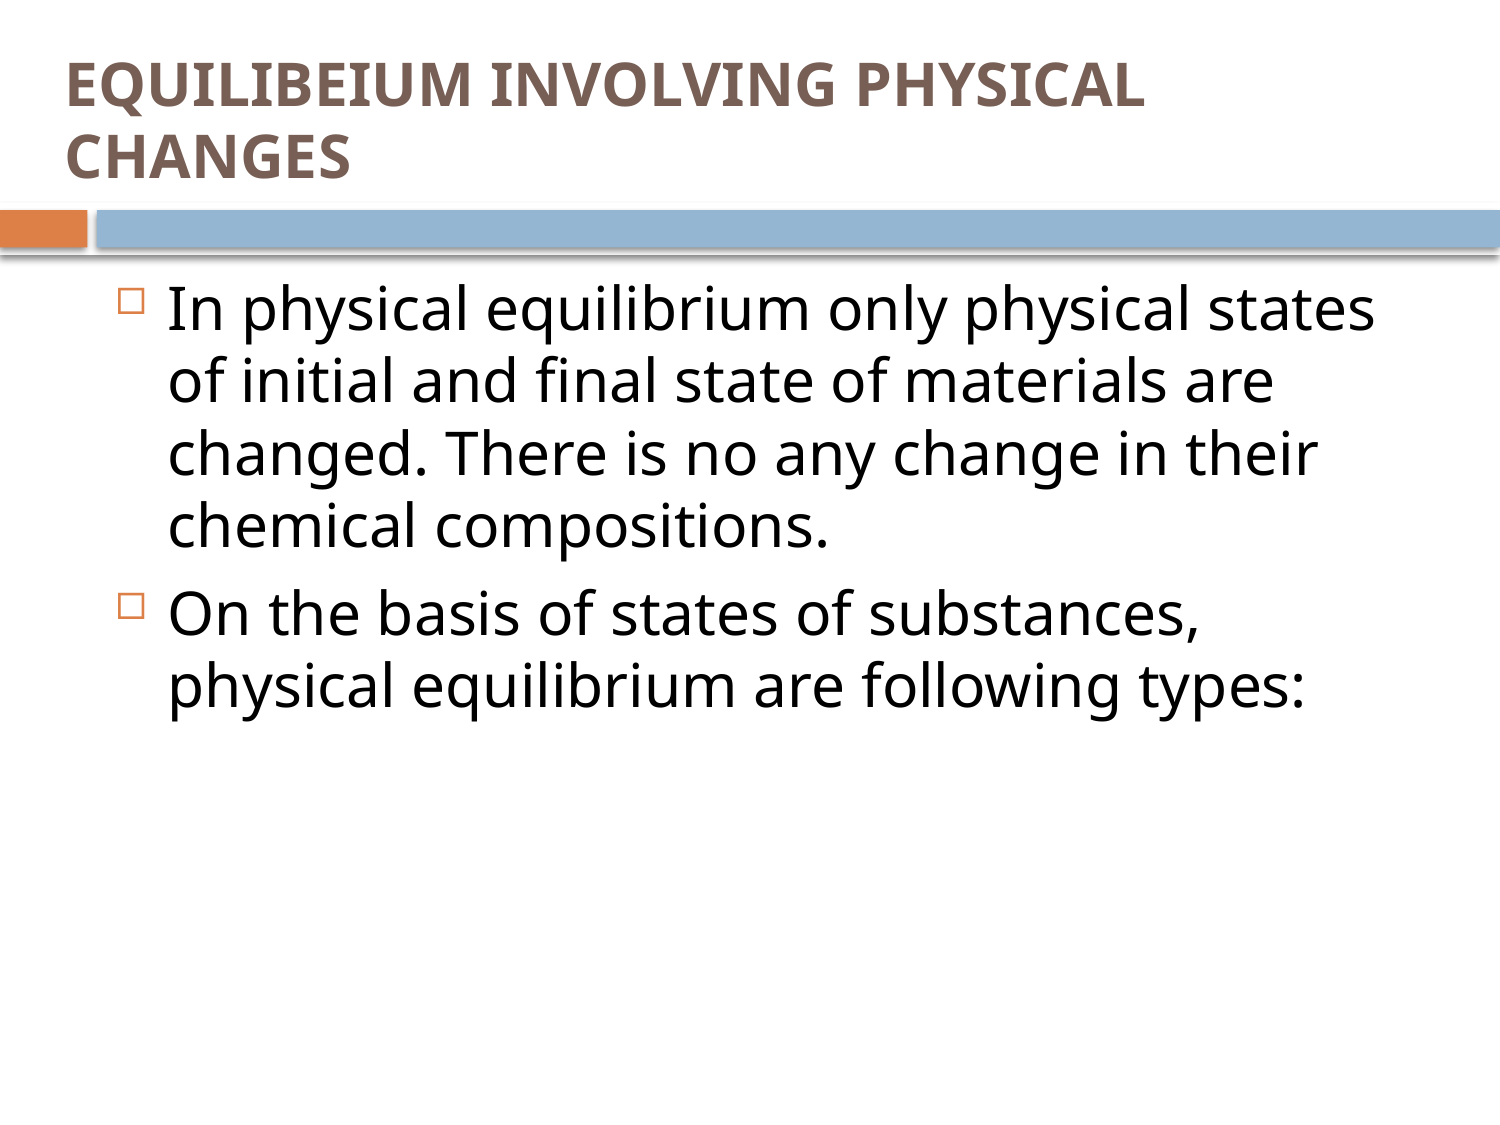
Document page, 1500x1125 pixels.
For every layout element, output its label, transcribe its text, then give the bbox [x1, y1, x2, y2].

list In physical equilibrium only physical states of initial and final state of materials are changed. There is no any change in their chemical compositions. On the basis of states of substances, physical equilibrium are following types: [100, 262, 1438, 1000]
title EQUILIBEIUM INVOLVING PHYSICAL CHANGES [50, 37, 1450, 200]
